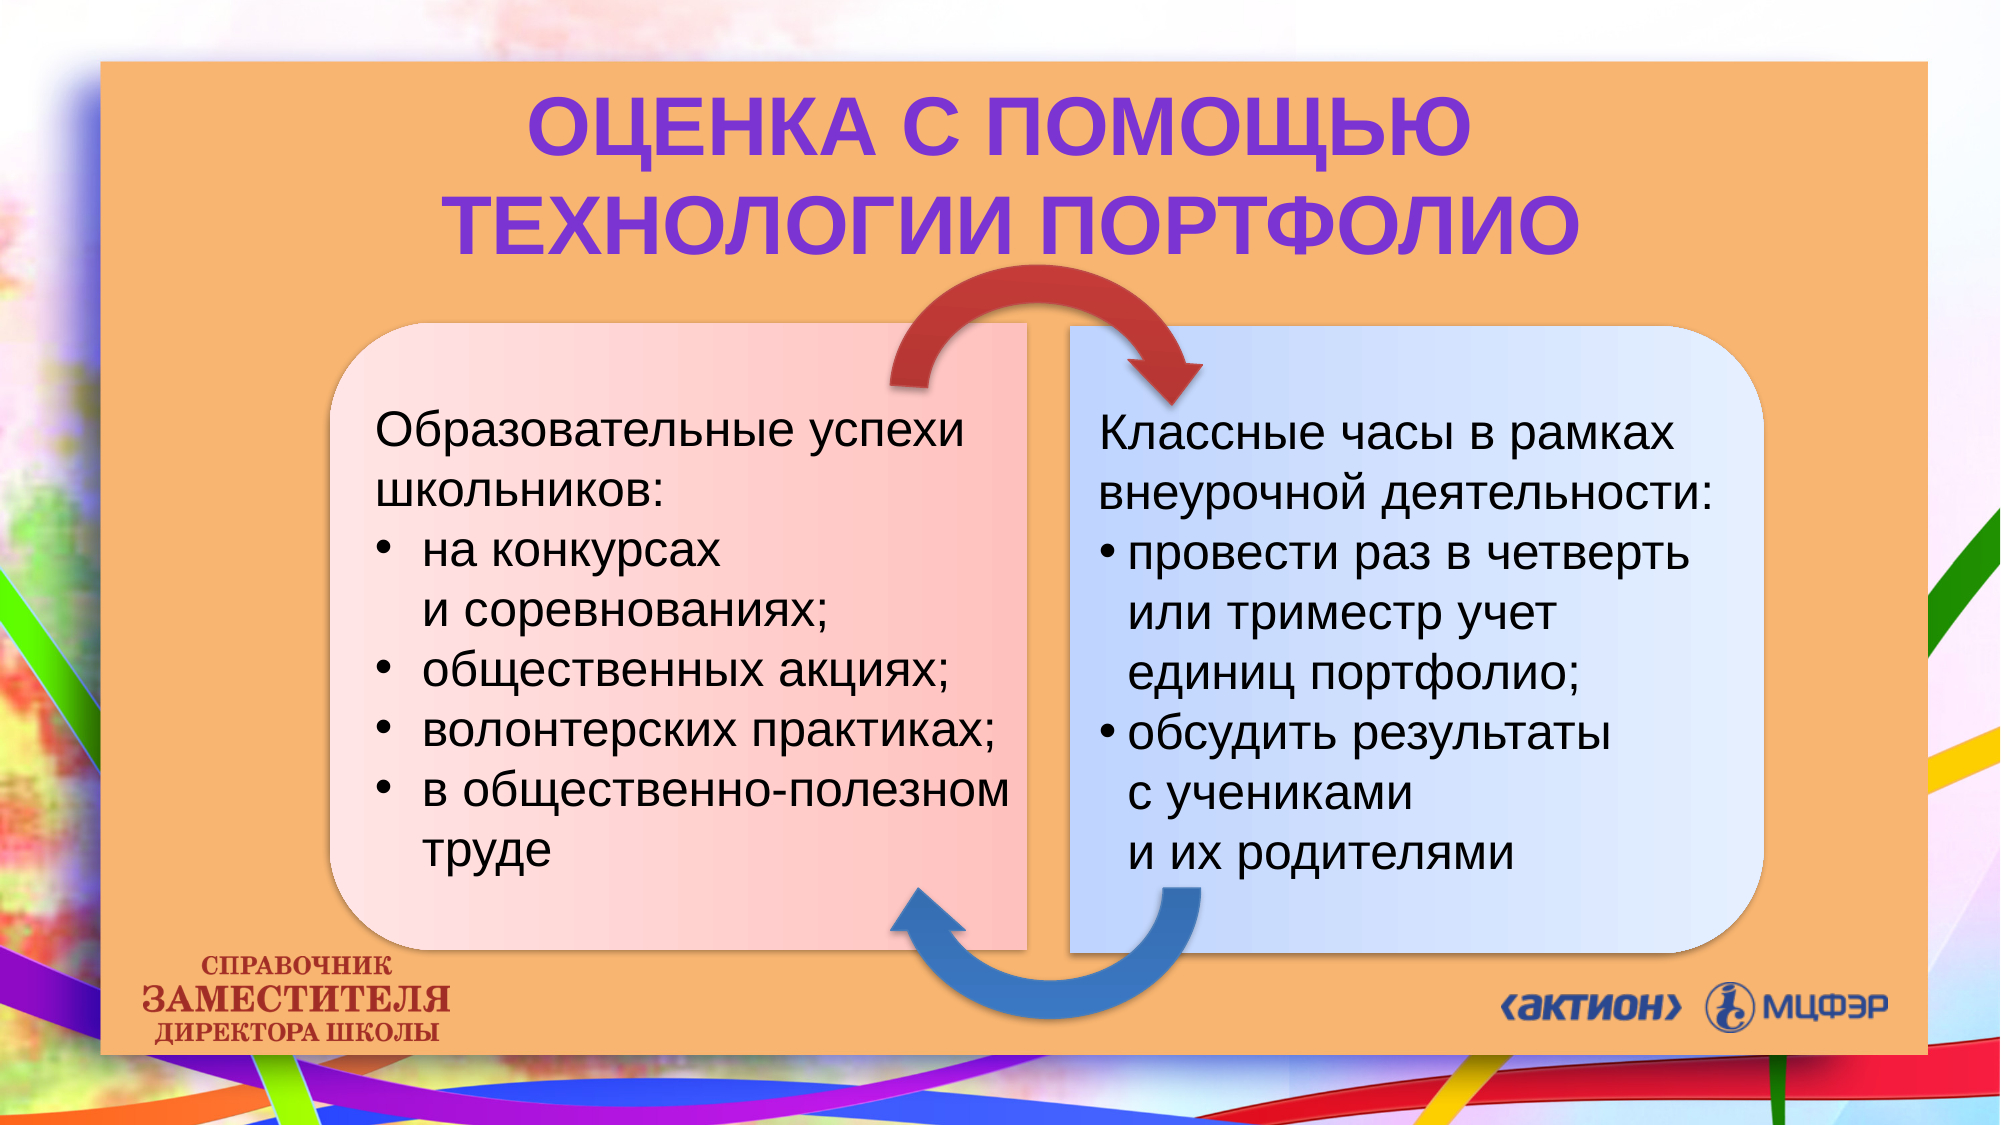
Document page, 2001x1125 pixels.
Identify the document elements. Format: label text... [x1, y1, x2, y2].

text_box Образовательные успехи школьников: на конкурсах и соревнованиях; общественных акциях; волонтерских практиках; в общественно-полезном труде [328, 321, 1028, 951]
text_box Классные часы в рамках внеурочной деятельности: провести раз в четверть или триместр учет единиц портфолио; обсудить результаты с учениками и их родителями [1068, 325, 1765, 955]
text_box [889, 264, 1204, 406]
text_box [890, 887, 1202, 1020]
text_box Оценка с помощью технологии портфолио [104, 64, 1919, 279]
picture [0, 0, 2001, 1125]
